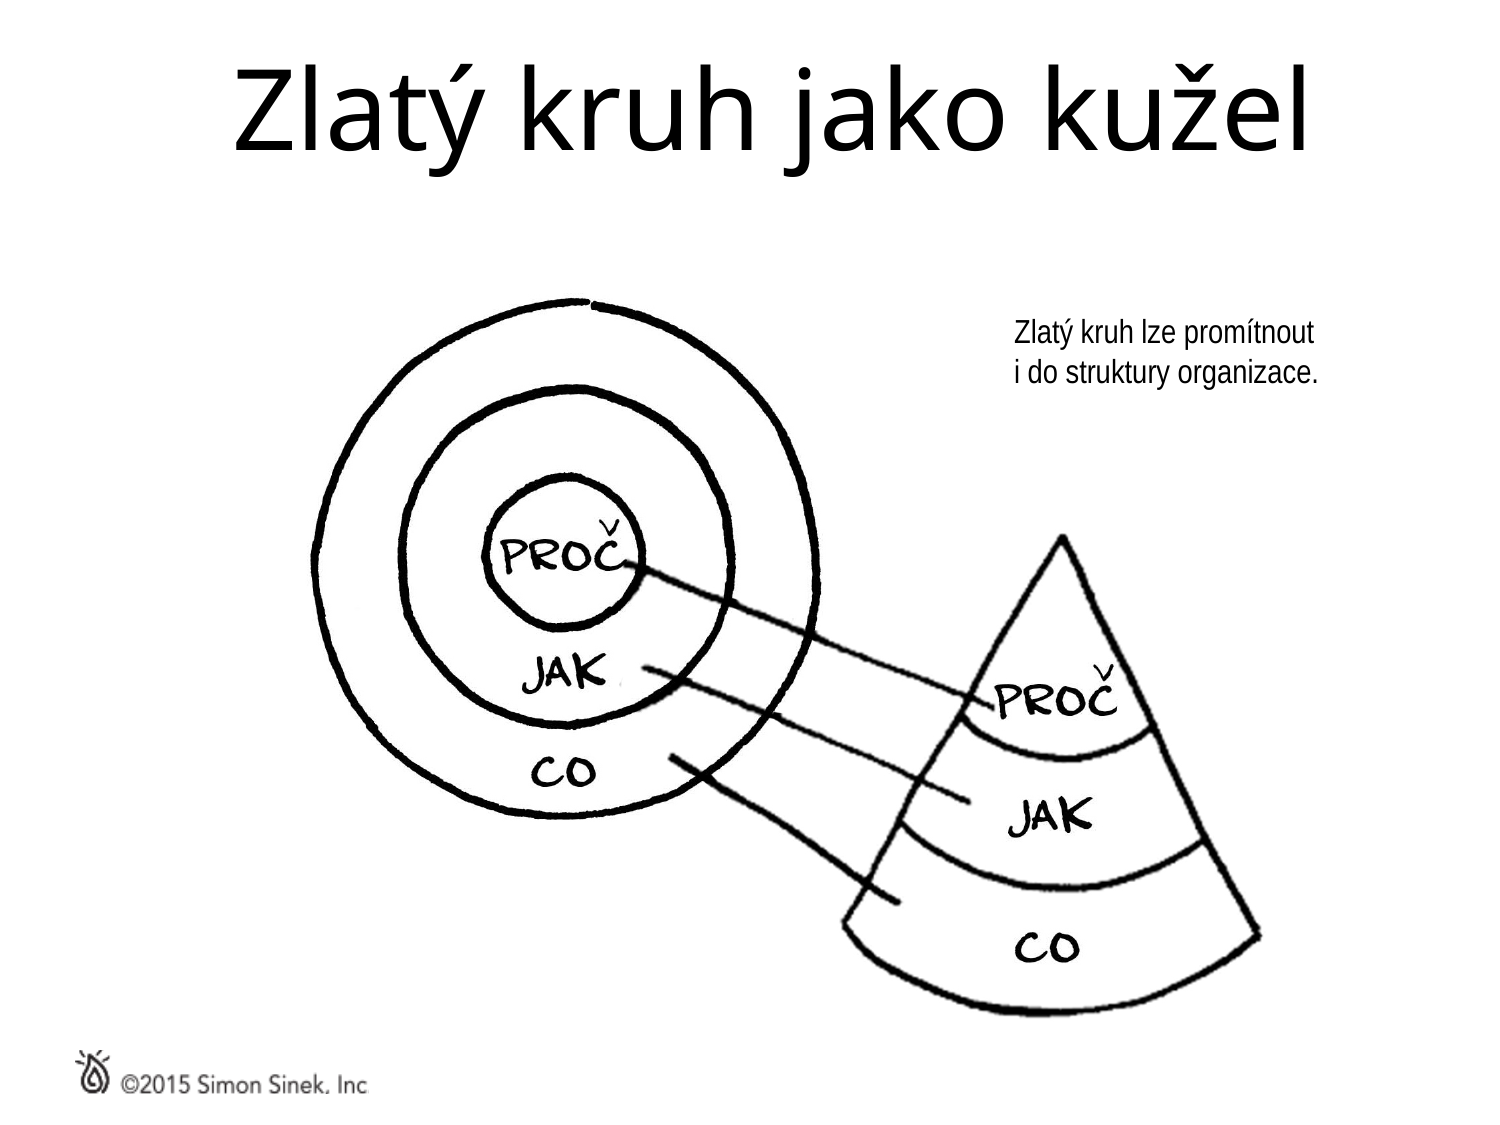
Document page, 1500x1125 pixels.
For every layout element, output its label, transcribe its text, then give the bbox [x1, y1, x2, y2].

picture [288, 289, 1361, 1048]
picture [74, 1049, 369, 1094]
text_box Zlatý kruh jako kužel [64, 30, 1483, 181]
